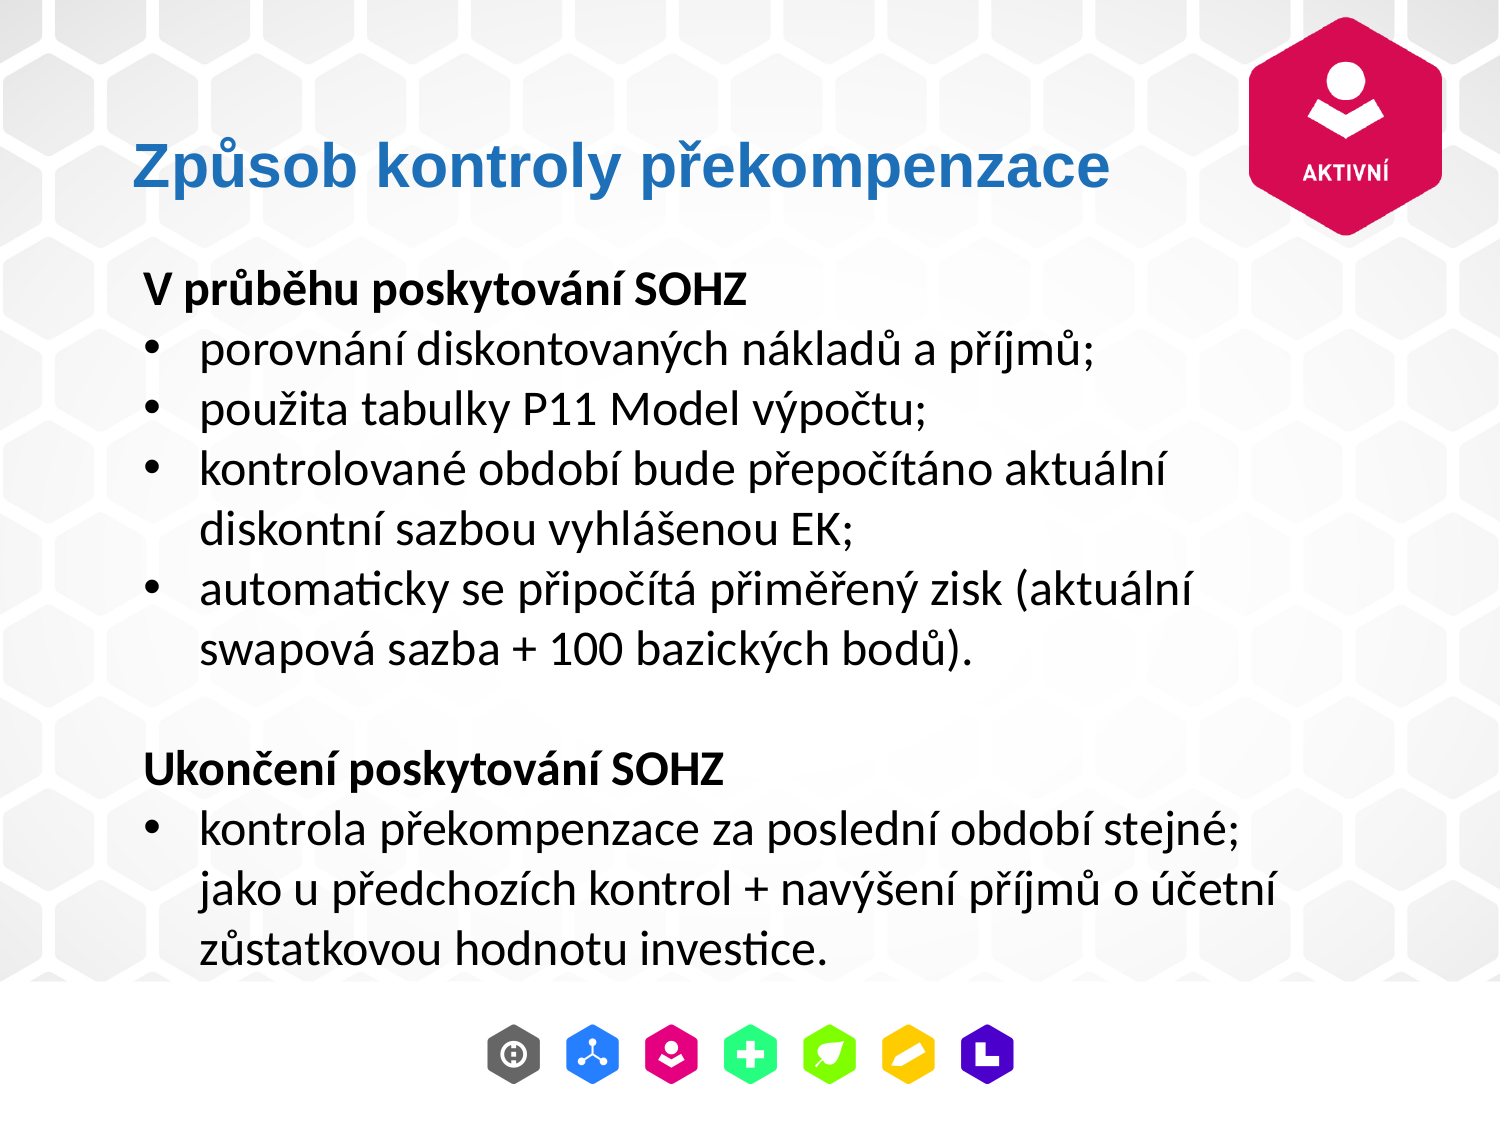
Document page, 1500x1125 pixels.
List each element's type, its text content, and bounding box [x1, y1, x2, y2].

text_box Způsob kontroly překompenzace [118, 118, 1248, 208]
text_box V průběhu poskytování SOHZ porovnání diskontovaných nákladů a příjmů; použita tabulky P11 Model výpočtu; kontrolované období bude přepočítáno aktuální diskontní sazbou vyhlášenou EK; automaticky se připočítá přiměřený zisk (aktuální swapová sazba + 100 bazických bodů). Ukončení poskytování SOHZ kontrola překompenzace za poslední období stejné; jako u předchozích kontrol + navýšení příjmů o účetní zůstatkovou hodnotu investice. [128, 248, 1296, 1125]
picture [0, 0, 1500, 1125]
